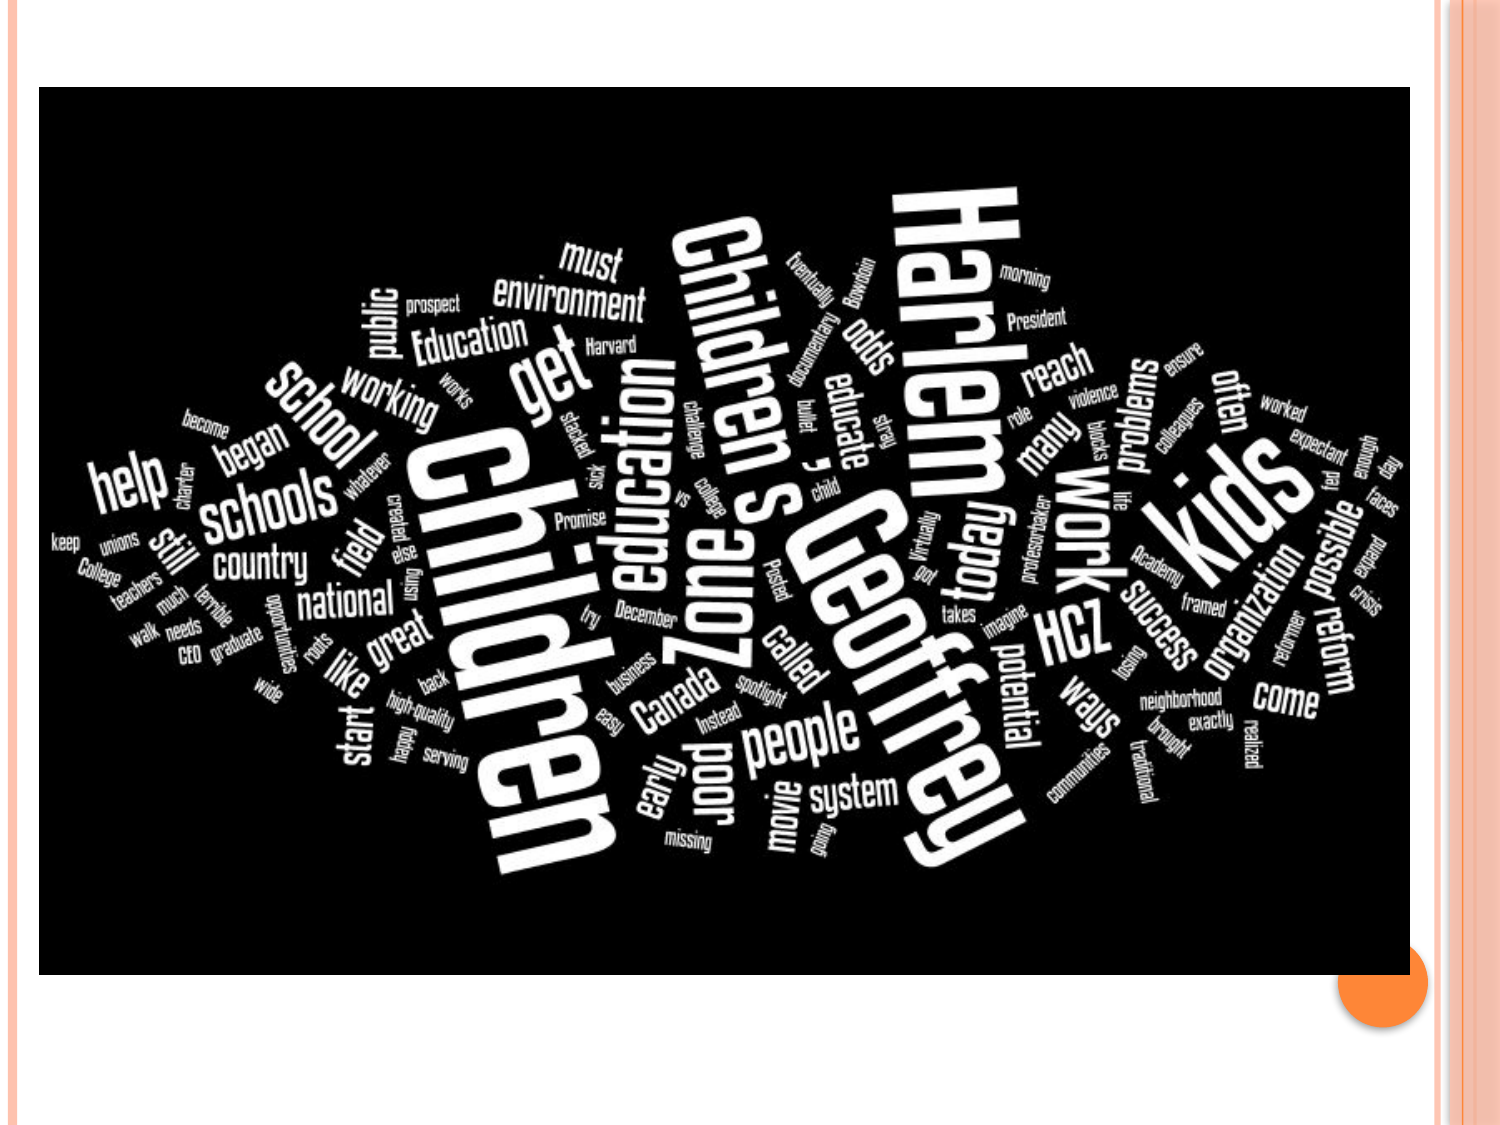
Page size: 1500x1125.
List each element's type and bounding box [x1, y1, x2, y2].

picture [39, 86, 1410, 976]
